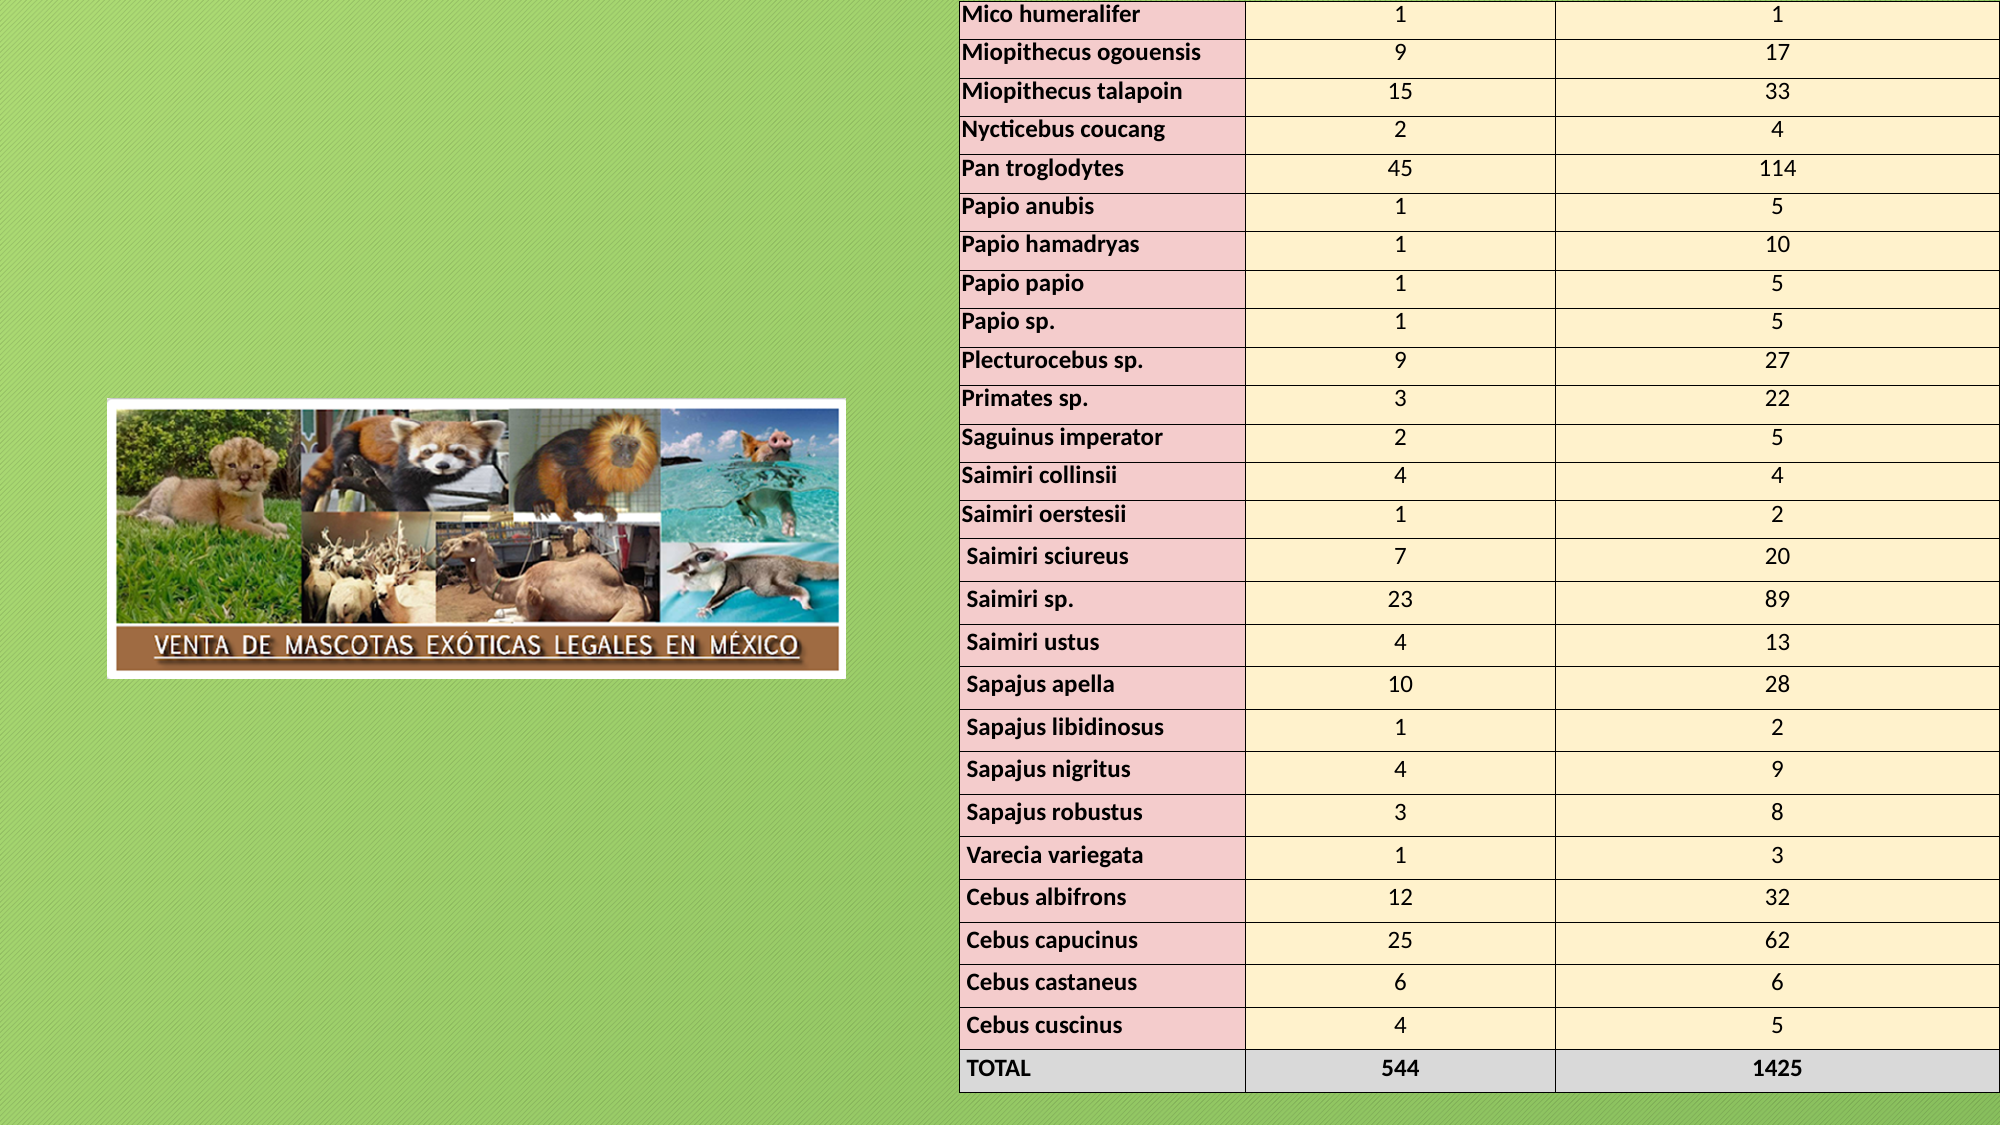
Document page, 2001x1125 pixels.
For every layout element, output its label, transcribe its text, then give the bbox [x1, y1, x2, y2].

table_cell 1 [1246, 837, 1555, 879]
table_cell 9 [1246, 348, 1555, 385]
table_cell 3 [1556, 837, 1999, 879]
table_cell 1 [1246, 271, 1555, 308]
table_cell 1 [1246, 232, 1555, 270]
table_cell 1 [1246, 309, 1555, 347]
table_cell Sapajus robustus [960, 795, 1245, 836]
table_cell 5 [1556, 271, 1999, 308]
table_cell Papio hamadryas [960, 232, 1245, 270]
table_cell 6 [1246, 965, 1555, 1007]
table_cell 5 [1556, 194, 1999, 231]
table_cell Cebus cuscinus [960, 1008, 1245, 1049]
table_cell 4 [1246, 638, 1555, 666]
table_cell 1 [1246, 710, 1555, 751]
table_header Mico humeralifer [960, 2, 1245, 39]
table_cell 27 [1556, 348, 1999, 385]
table_cell Papio papio [960, 271, 1245, 308]
text_box [936, 442, 2000, 638]
table_cell Cebus capucinus [960, 923, 1245, 964]
table_cell 12 [1246, 880, 1555, 922]
table_cell Papio anubis [960, 194, 1245, 231]
table_cell Sapajus libidinosus [960, 710, 1245, 751]
table_cell 5 [1556, 425, 1999, 442]
picture [106, 398, 846, 680]
table_cell Pan troglodytes [960, 155, 1245, 193]
table_cell 10 [1246, 667, 1555, 709]
table_header 1 [1246, 2, 1555, 39]
table_cell 22 [1556, 386, 1999, 424]
table_cell TOTAL [960, 1050, 1245, 1092]
table_cell Plecturocebus sp. [960, 348, 1245, 385]
table_cell 4 [1556, 117, 1999, 154]
table_cell 3 [1246, 386, 1555, 424]
table_cell 544 [1246, 1050, 1555, 1092]
table_cell 15 [1246, 79, 1555, 116]
table_cell Varecia variegata [960, 837, 1245, 879]
table_cell 2 [1246, 425, 1555, 442]
table_cell 32 [1556, 880, 1999, 922]
table_cell Miopithecus ogouensis [960, 40, 1245, 78]
table_cell 17 [1556, 40, 1999, 78]
table_cell 5 [1556, 1008, 1999, 1049]
table_cell 13 [1556, 638, 1999, 666]
table_cell 2 [1556, 710, 1999, 751]
table_cell Nycticebus coucang [960, 117, 1245, 154]
table_cell 4 [1246, 1008, 1555, 1049]
table_cell 33 [1556, 79, 1999, 116]
table_cell 28 [1556, 667, 1999, 709]
table_cell Cebus albifrons [960, 880, 1245, 922]
table_cell Cebus castaneus [960, 965, 1245, 1007]
table_cell Papio sp. [960, 309, 1245, 347]
table_cell Miopithecus talapoin [960, 79, 1245, 116]
table_cell 5 [1556, 309, 1999, 347]
table_cell Sapajus apella [960, 667, 1245, 709]
table_cell 62 [1556, 923, 1999, 964]
table_cell 9 [1556, 752, 1999, 794]
table_cell Primates sp. [960, 386, 1245, 424]
table_cell Saguinus imperator [960, 425, 1245, 442]
table_cell 114 [1556, 155, 1999, 193]
table_cell 1425 [1556, 1050, 1999, 1092]
table_cell 1 [1246, 194, 1555, 231]
table_cell Sapajus nigritus [960, 752, 1245, 794]
table_cell 8 [1556, 795, 1999, 836]
table_cell 3 [1246, 795, 1555, 836]
table_cell 10 [1556, 232, 1999, 270]
table_cell 25 [1246, 923, 1555, 964]
table_cell 4 [1246, 752, 1555, 794]
table_header 1 [1556, 2, 1999, 39]
table_cell 9 [1246, 40, 1555, 78]
table_cell 2 [1246, 117, 1555, 154]
table_cell Saimiri ustus [960, 638, 1245, 666]
table_cell 6 [1556, 965, 1999, 1007]
table_cell 45 [1246, 155, 1555, 193]
